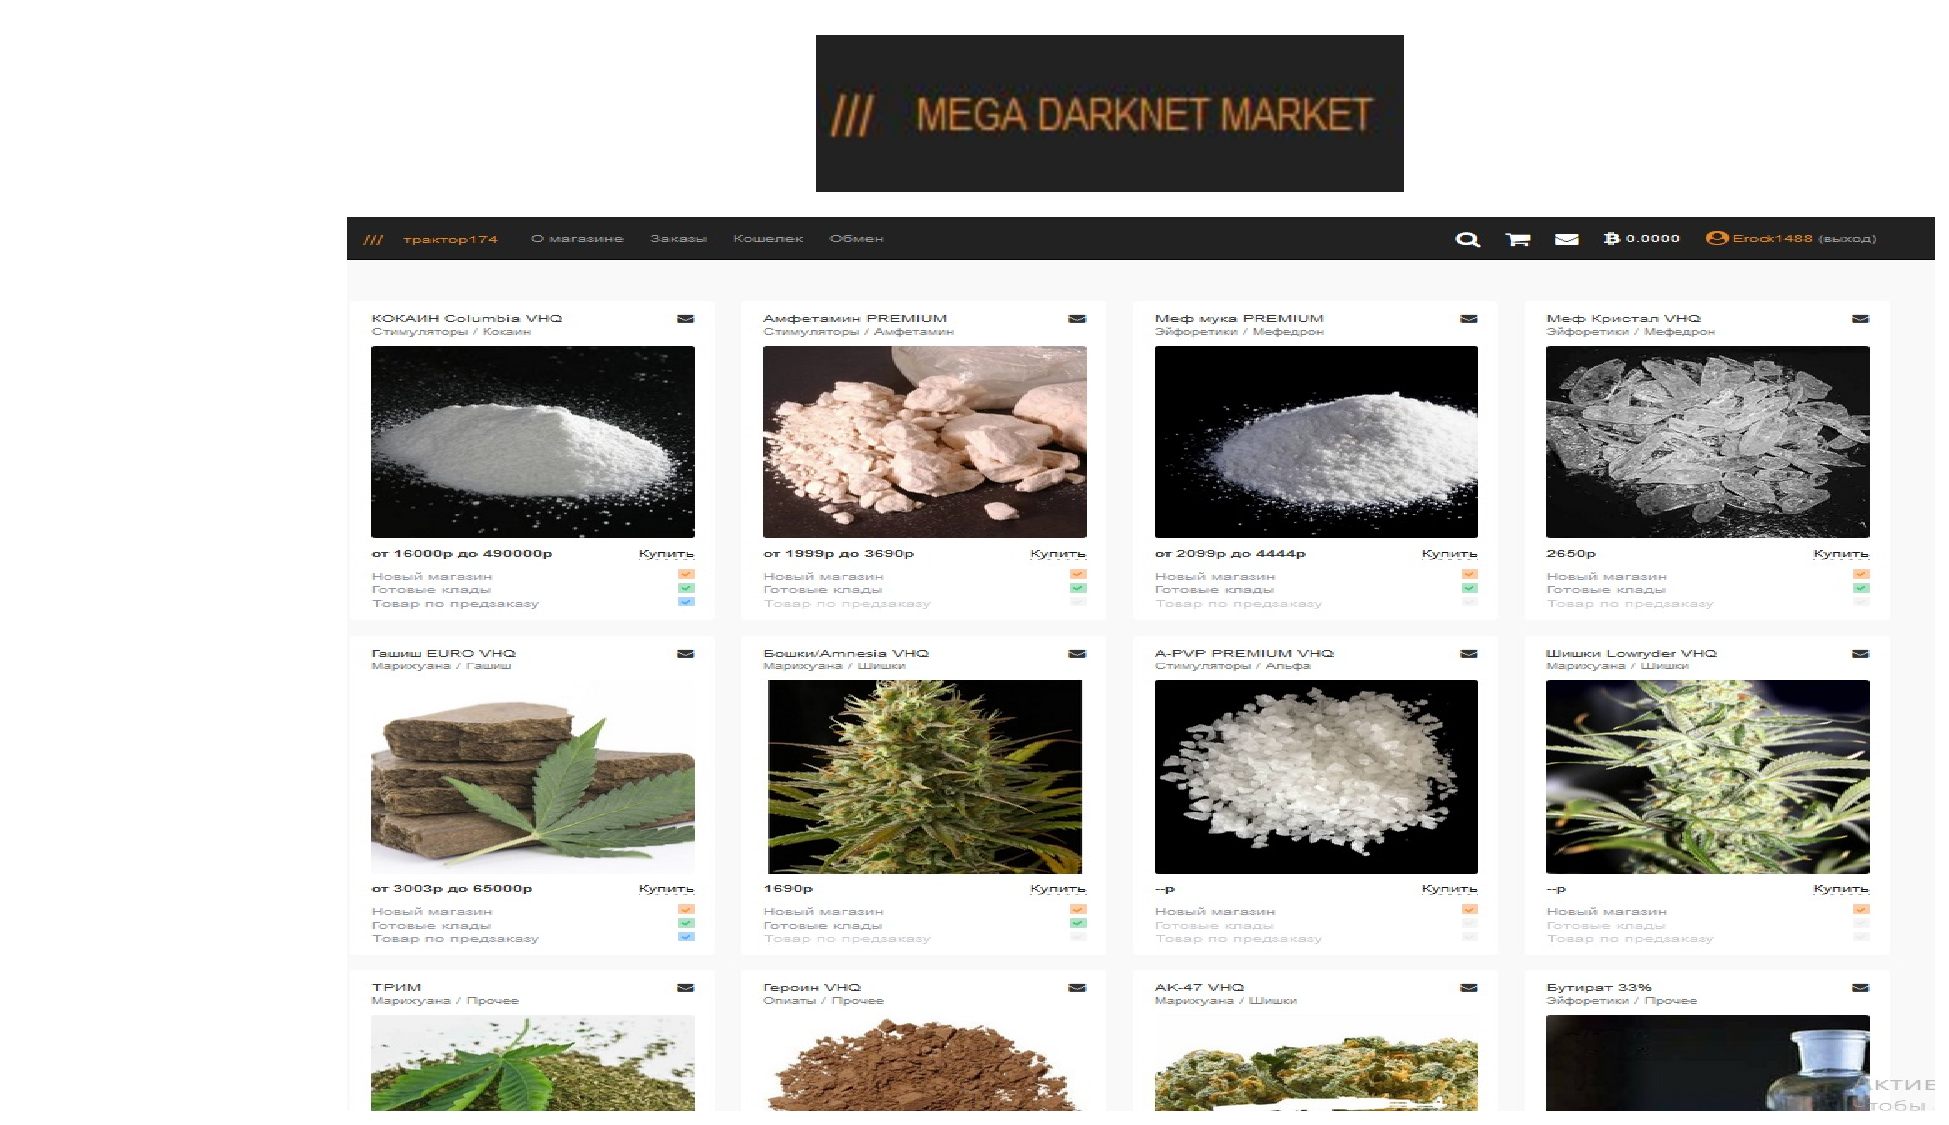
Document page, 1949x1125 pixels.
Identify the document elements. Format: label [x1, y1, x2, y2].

picture [347, 217, 1935, 1111]
picture [816, 34, 1404, 192]
